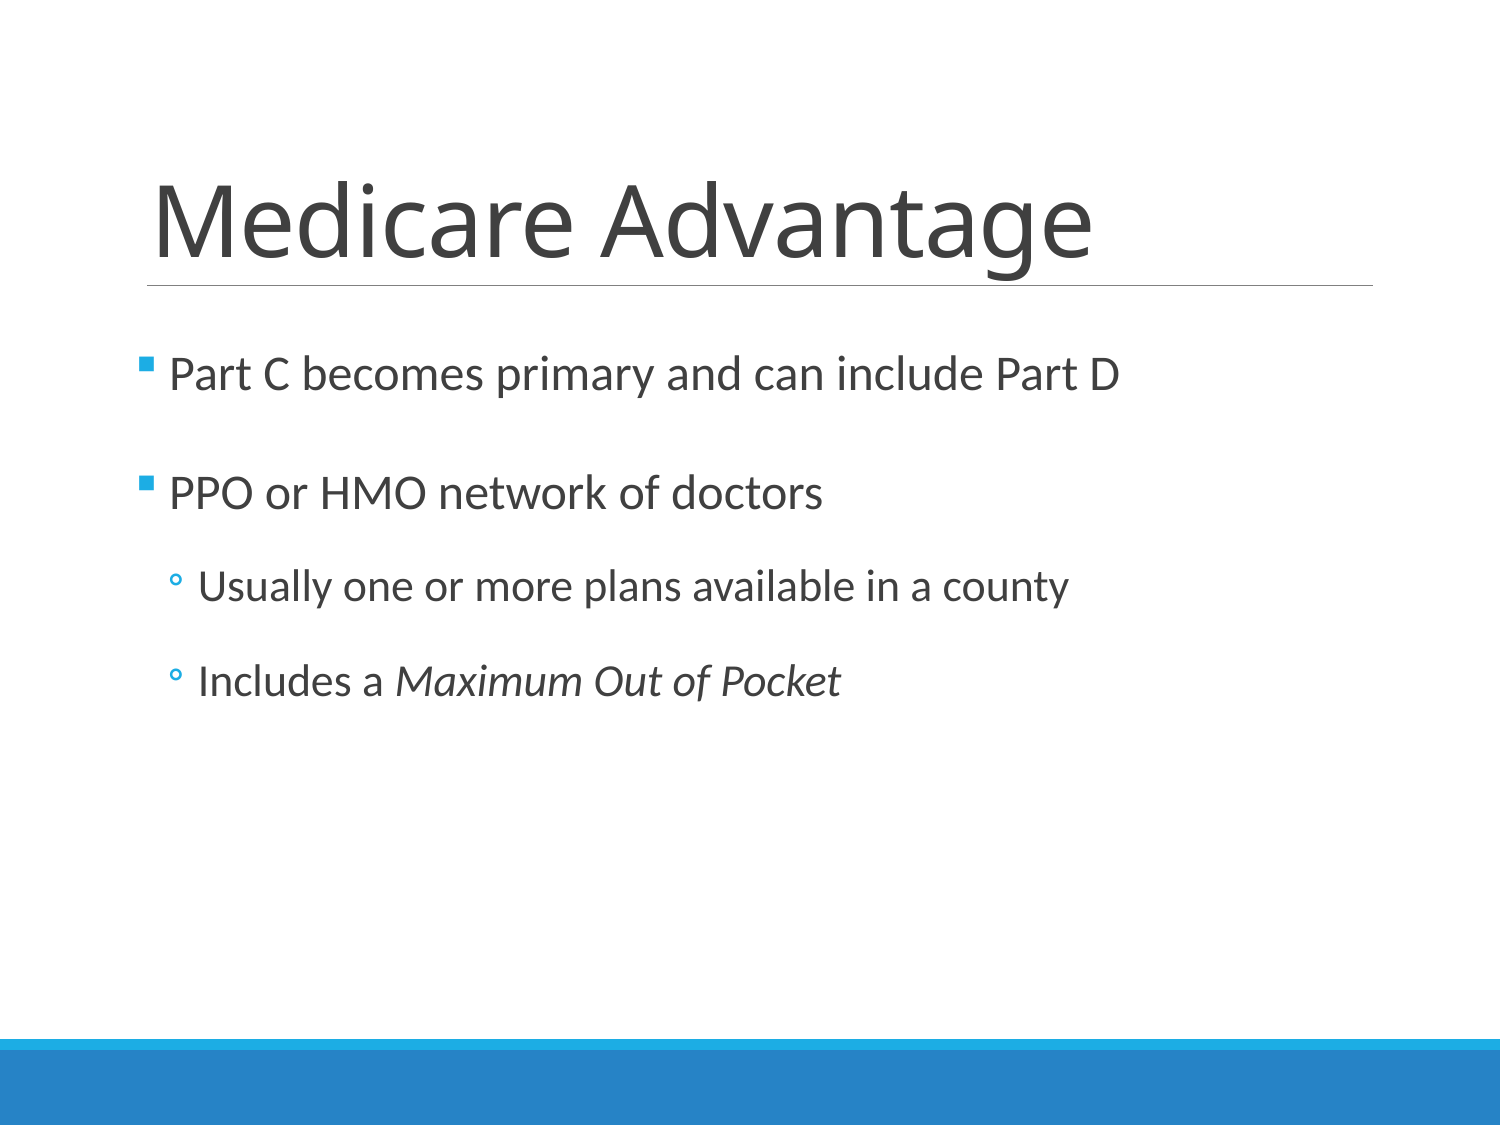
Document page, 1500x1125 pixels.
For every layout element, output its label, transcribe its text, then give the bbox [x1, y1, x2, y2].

title Medicare Advantage [135, 47, 1373, 285]
list Part C becomes primary and can include Part D PPO or HMO network of doctors Usually one or more plans available in a county Includes a Maximum Out of Pocket [135, 302, 1373, 963]
